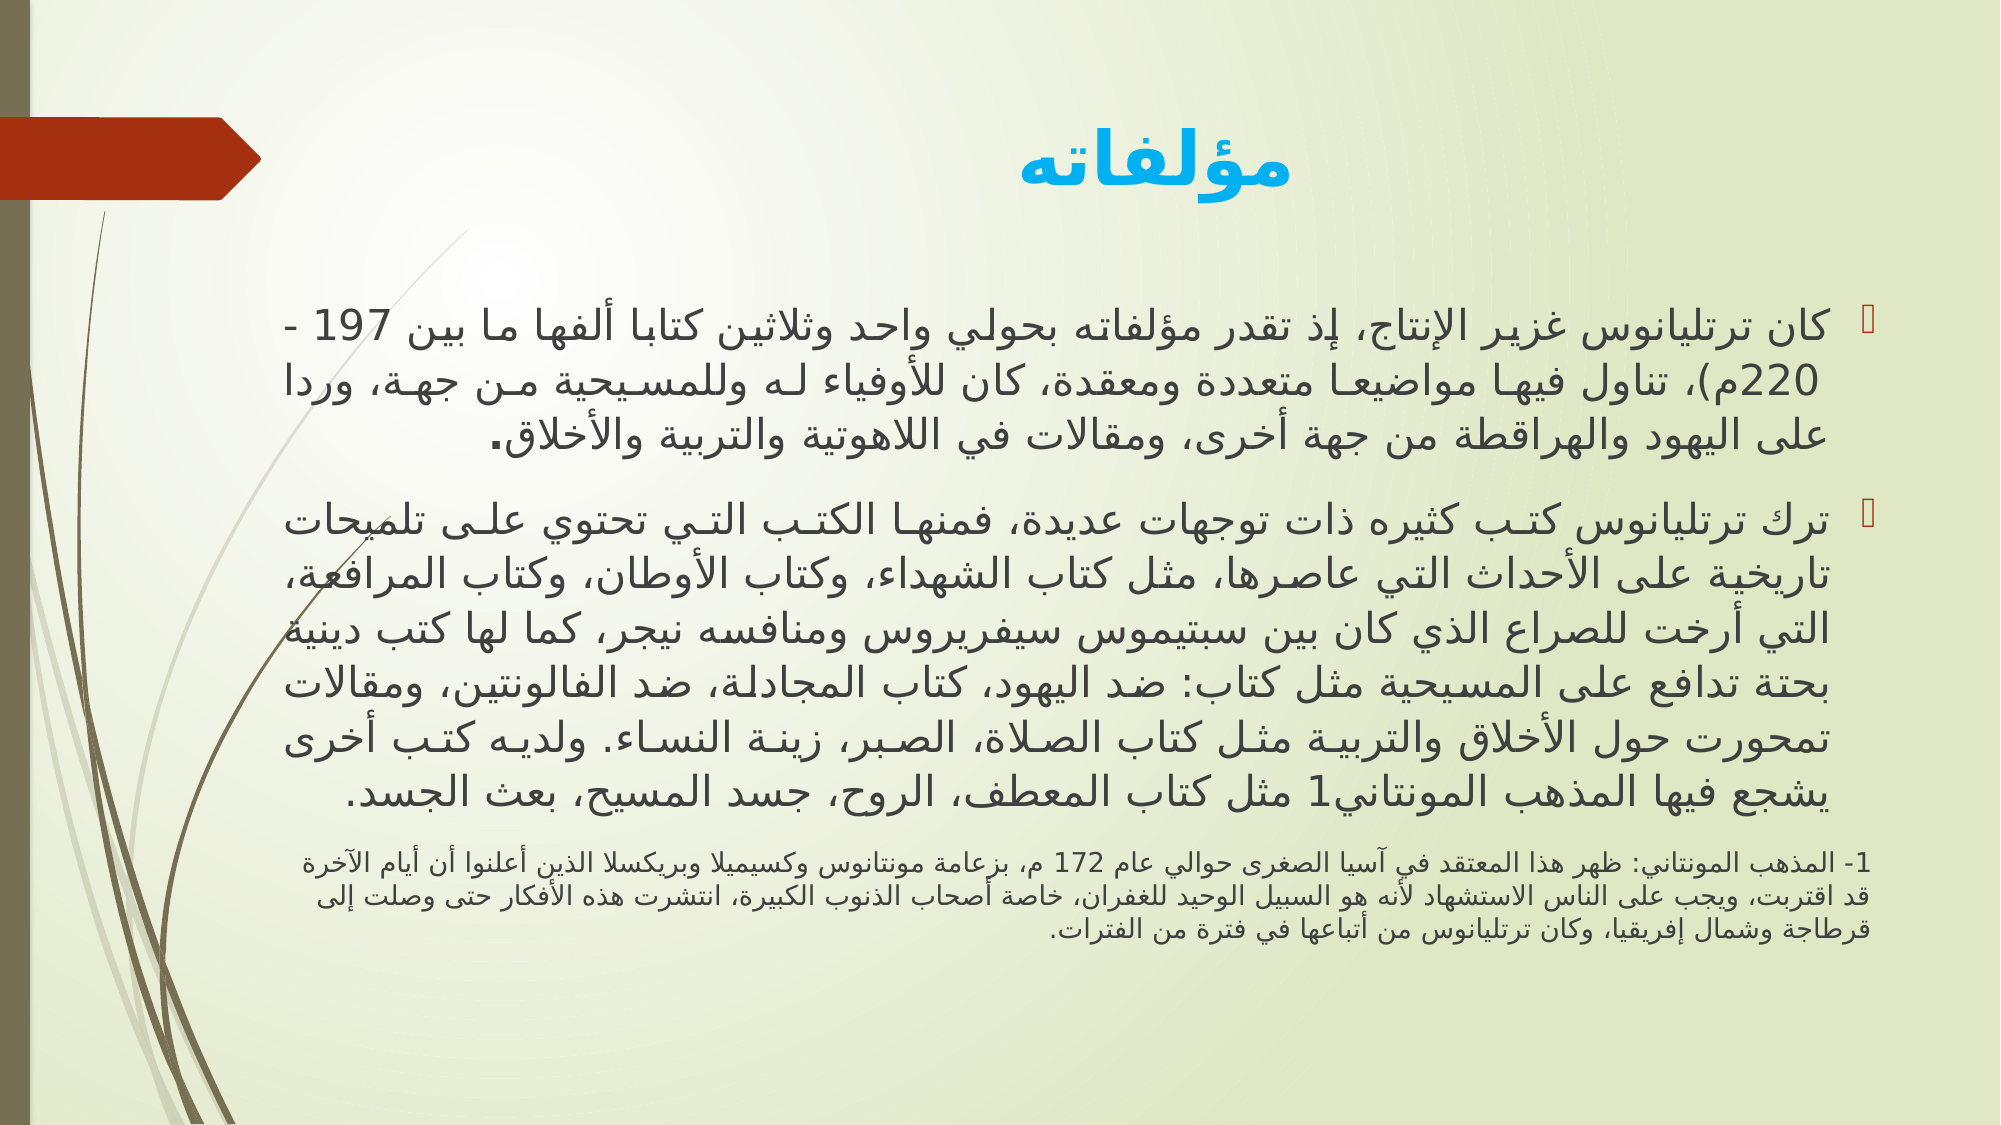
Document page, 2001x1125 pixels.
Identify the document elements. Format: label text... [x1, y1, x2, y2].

list كان ترتليانوس غزير الإنتاج، إذ تقدر مؤلفاته بحولي واحد وثلاثين كتابا ألفها ما بين 197 -220م)، تناول فيها مواضيعا متعددة ومعقدة، كان للأوفياء له وللمسيحية من جهة، وردا على اليهود والهراقطة من جهة أخرى، ومقالات في اللاهوتية والتربية والأخلاق. ترك ترتليانوس كتب كثيره ذات توجهات عديدة، فمنها الكتب التي تحتوي على تلميحات تاريخية على الأحداث التي عاصرها، مثل كتاب الشهداء، وكتاب الأوطان، وكتاب المرافعة، التي أرخت للصراع الذي كان بين سبتيموس سيفريروس ومنافسه نيجر، كما لها كتب دينية بحتة تدافع على المسيحية مثل كتاب: ضد اليهود، كتاب المجادلة، ضد الفالونتين، ومقالات تمحورت حول الأخلاق والتربية مثل كتاب الصلاة، الصبر، زينة النساء. ولديه كتب أخرى يشجع فيها المذهب المونتاني1 مثل كتاب المعطف، الروح، جسد المسيح، بعث الجسد. 1- المذهب المونتاني: ظهر هذا المعتقد في آسيا الصغرى حوالي عام 172 م، بزعامة مونتانوس وكسيميلا وبريكسلا الذين أعلنوا أن أيام الآخرة قد اقتربت، ويجب على الناس الاستشهاد لأنه هو السبيل الوحيد للغفران، خاصة أصحاب الذنوب الكبيرة، انتشرت هذه الأفكار حتى وصلت إلى قرطاجة وشمال إفريقيا، وكان ترتليانوس من أتباعها في فترة من الفترات. [268, 287, 1888, 1014]
title مؤلفاته [425, 102, 1888, 287]
